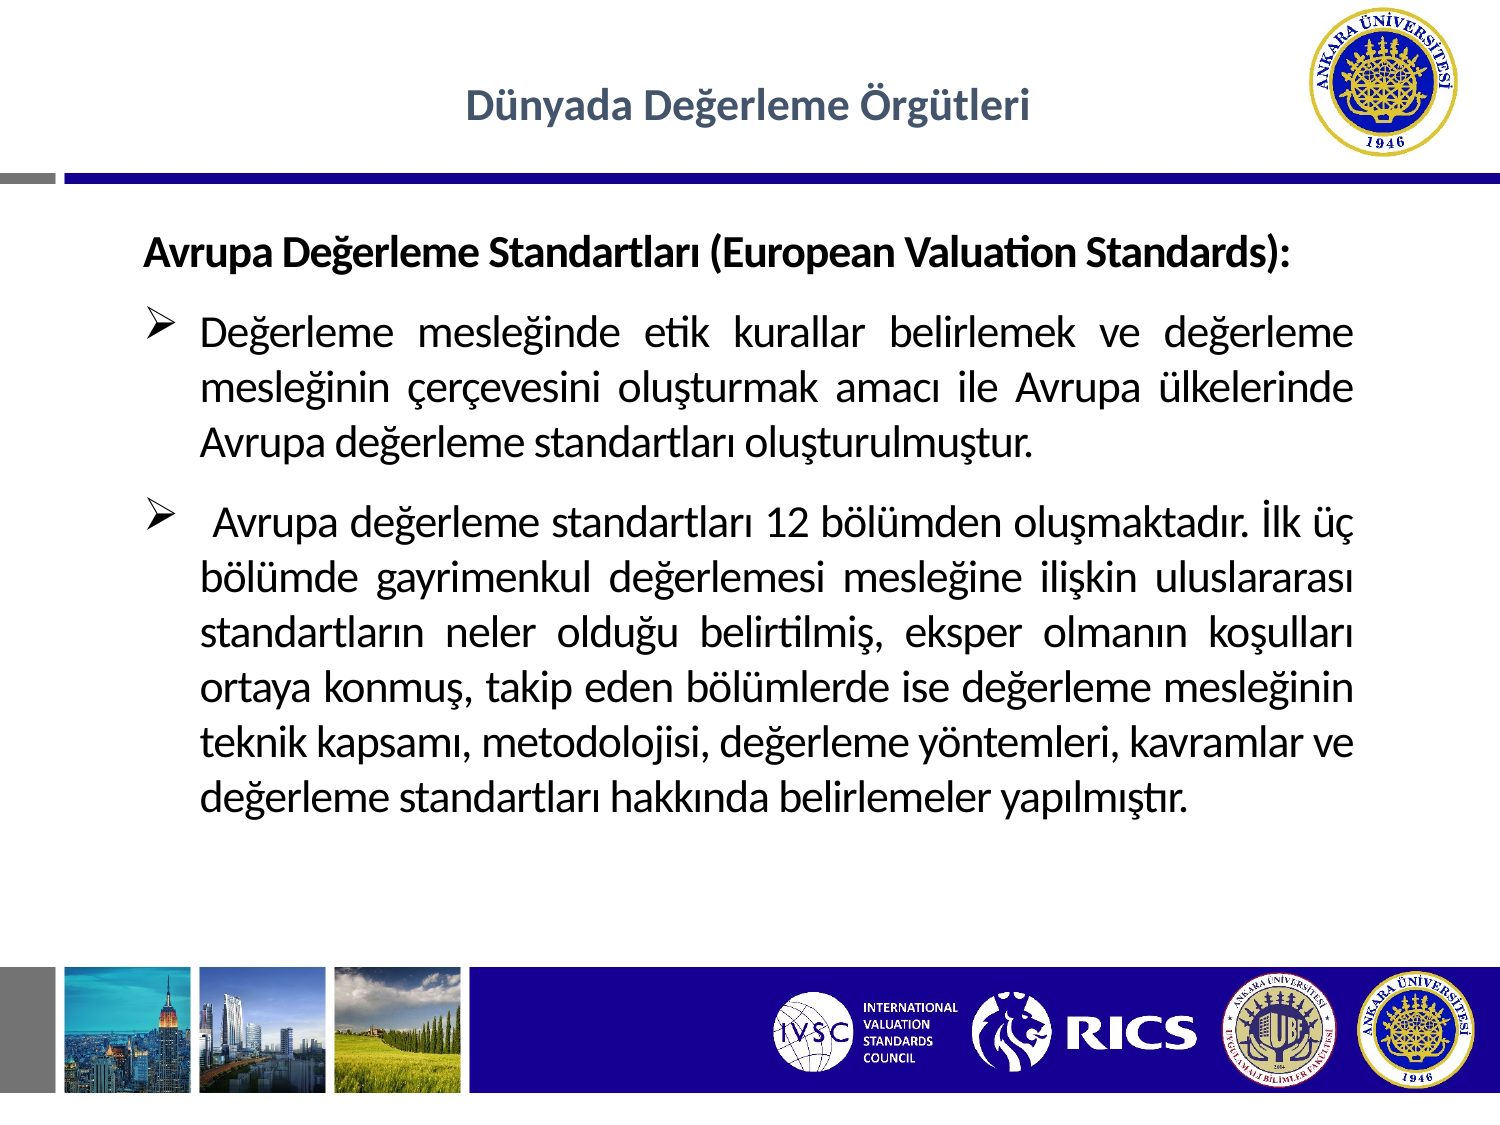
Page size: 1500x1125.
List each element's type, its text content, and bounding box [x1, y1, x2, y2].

text_box Dünyada Değerleme Örgütleri [226, 66, 1270, 137]
picture [0, 0, 1500, 1125]
text_box Avrupa Değerleme Standartları (European Valuation Standards): Değerleme mesleğinde etik kurallar belirlemek ve değerleme mesleğinin çerçevesini oluşturmak amacı ile Avrupa ülkelerinde Avrupa değerleme standartları oluşturulmuştur. Avrupa değerleme standartları 12 bölümden oluşmaktadır. İlk üç bölümde gayrimenkul değerlemesi mesleğine ilişkin uluslararası standartların neler olduğu belirtilmiş, eksper olmanın koşulları ortaya konmuş, takip eden bölümlerde ise değerleme mesleğinin teknik kapsamı, metodolojisi, değerleme yöntemleri, kavramlar ve değerleme standartları hakkında belirlemeler yapılmıştır. [128, 214, 1369, 829]
